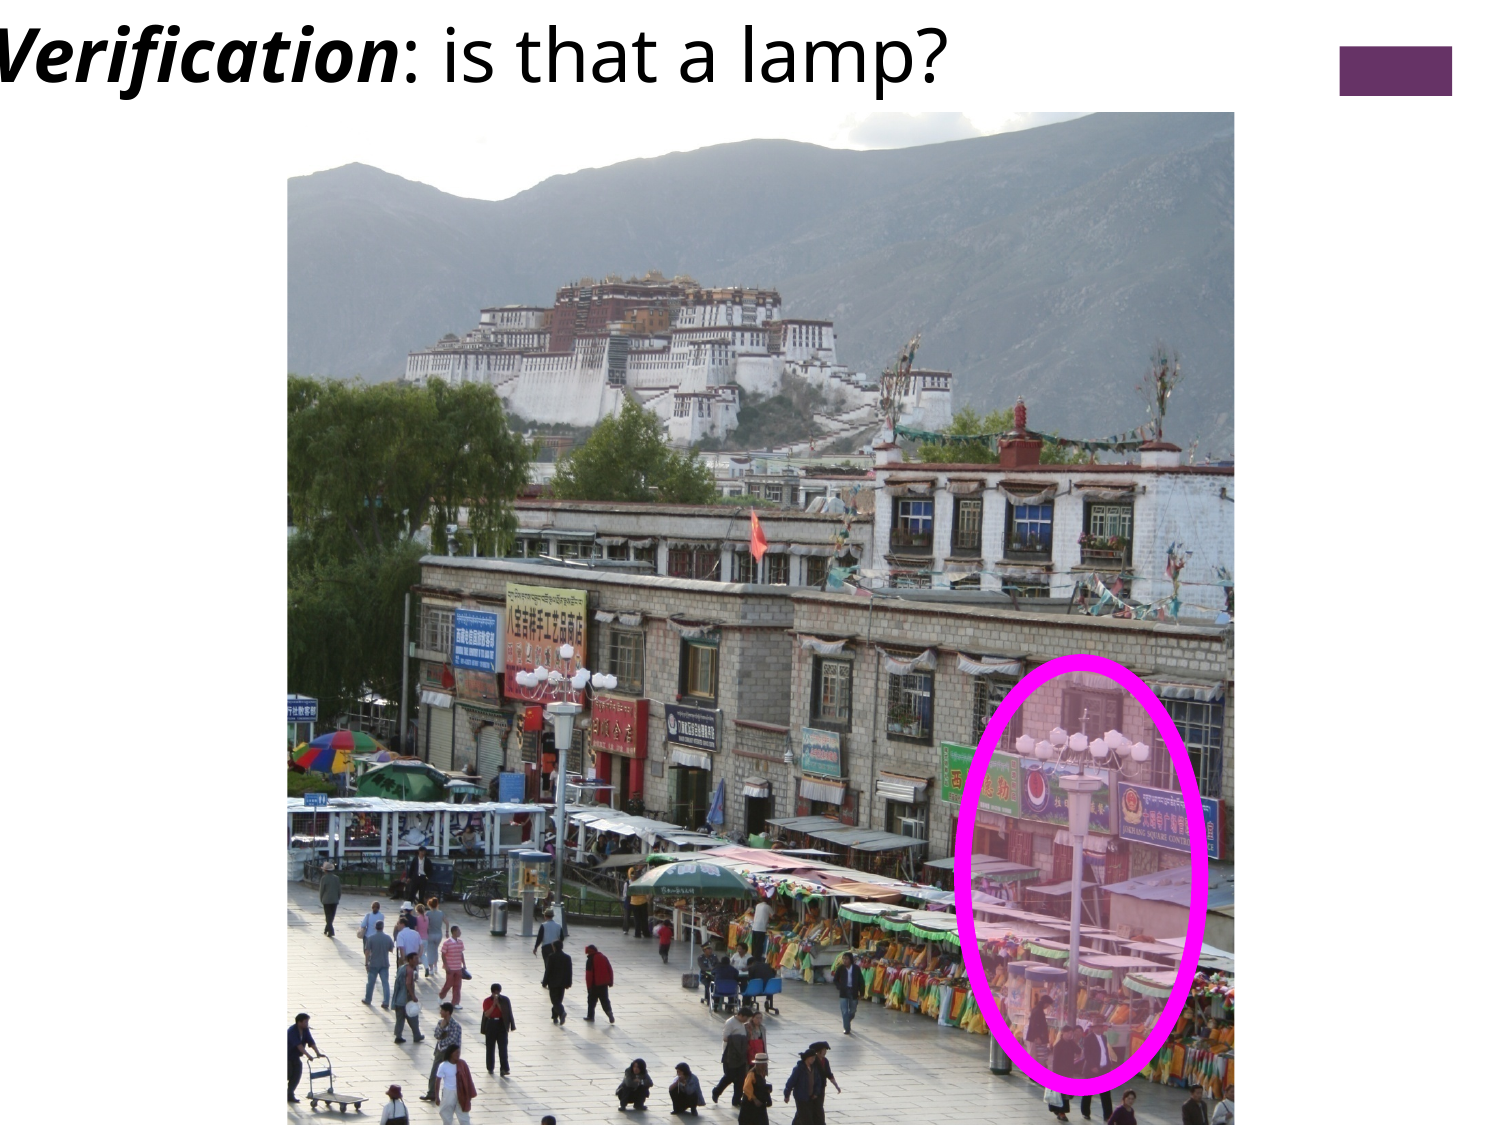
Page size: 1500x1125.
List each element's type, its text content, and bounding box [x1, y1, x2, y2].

picture [286, 111, 1235, 1125]
text_box Verification: is that a lamp? [0, 0, 965, 105]
